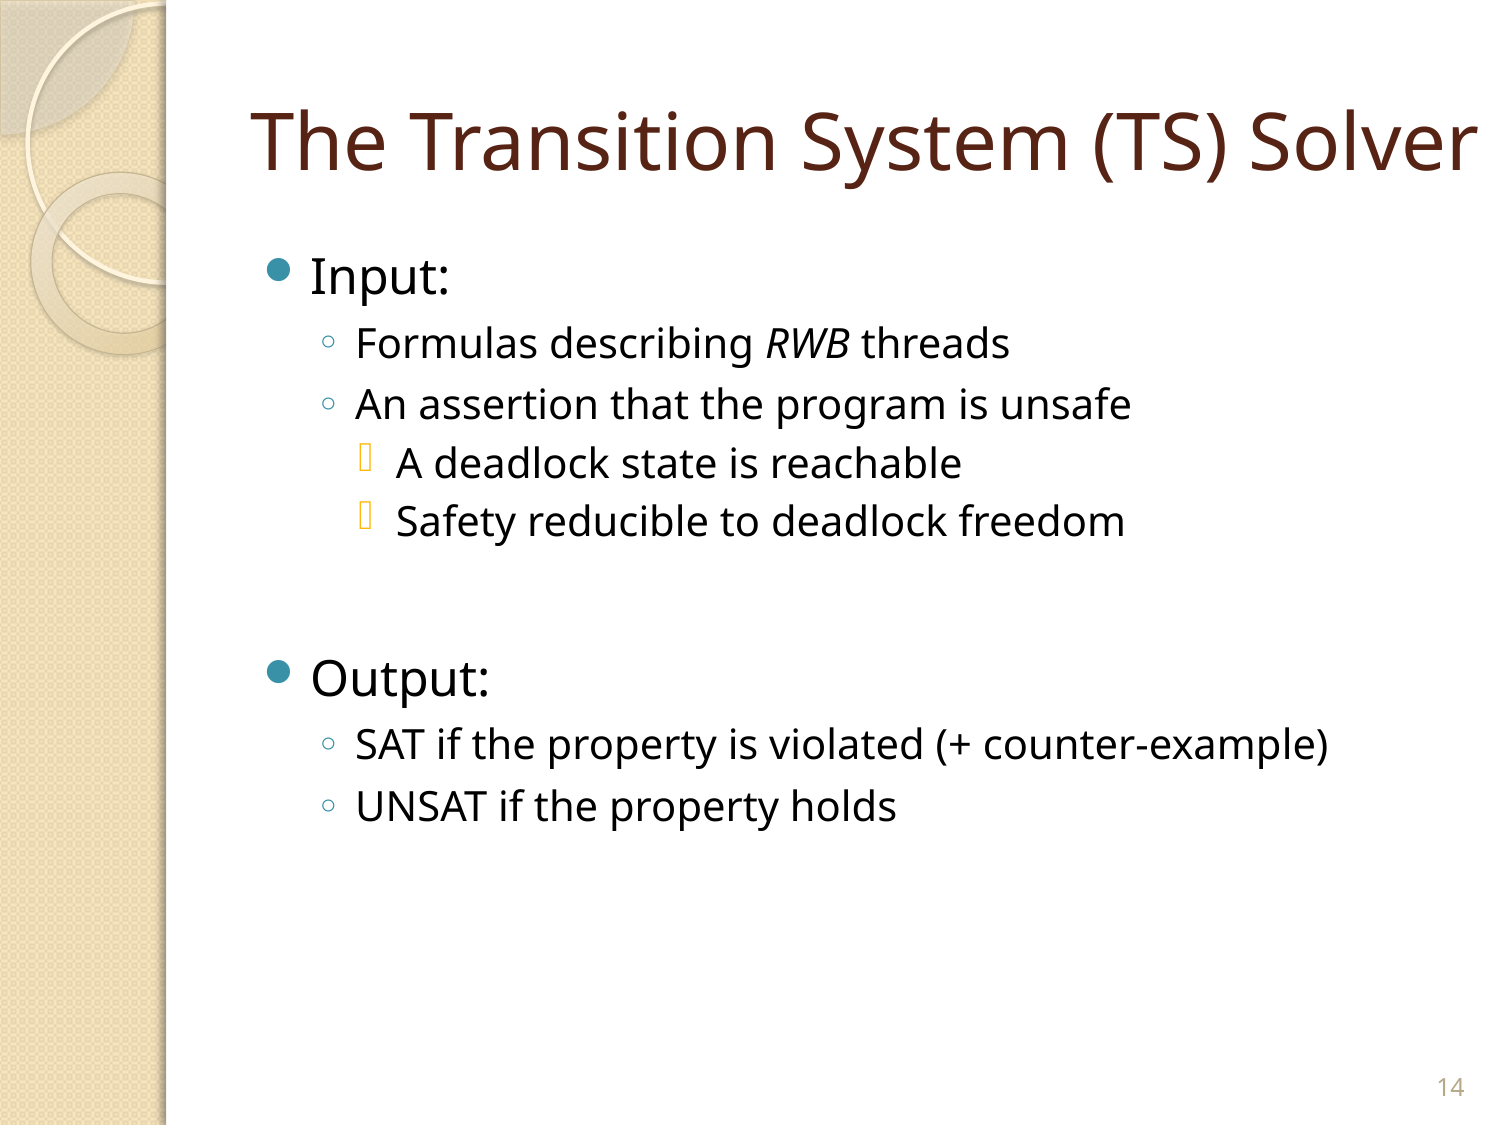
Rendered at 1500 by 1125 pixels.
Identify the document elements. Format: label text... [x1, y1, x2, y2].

title The Transition System (TS) Solver [235, 45, 1500, 233]
list Input: Formulas describing RWB threads An assertion that the program is unsafe A deadlock state is reachable Safety reducible to deadlock freedom Output: SAT if the property is violated (+ counter-example) UNSAT if the property holds [235, 237, 1466, 1025]
slide_number 14 [1413, 1034, 1488, 1113]
